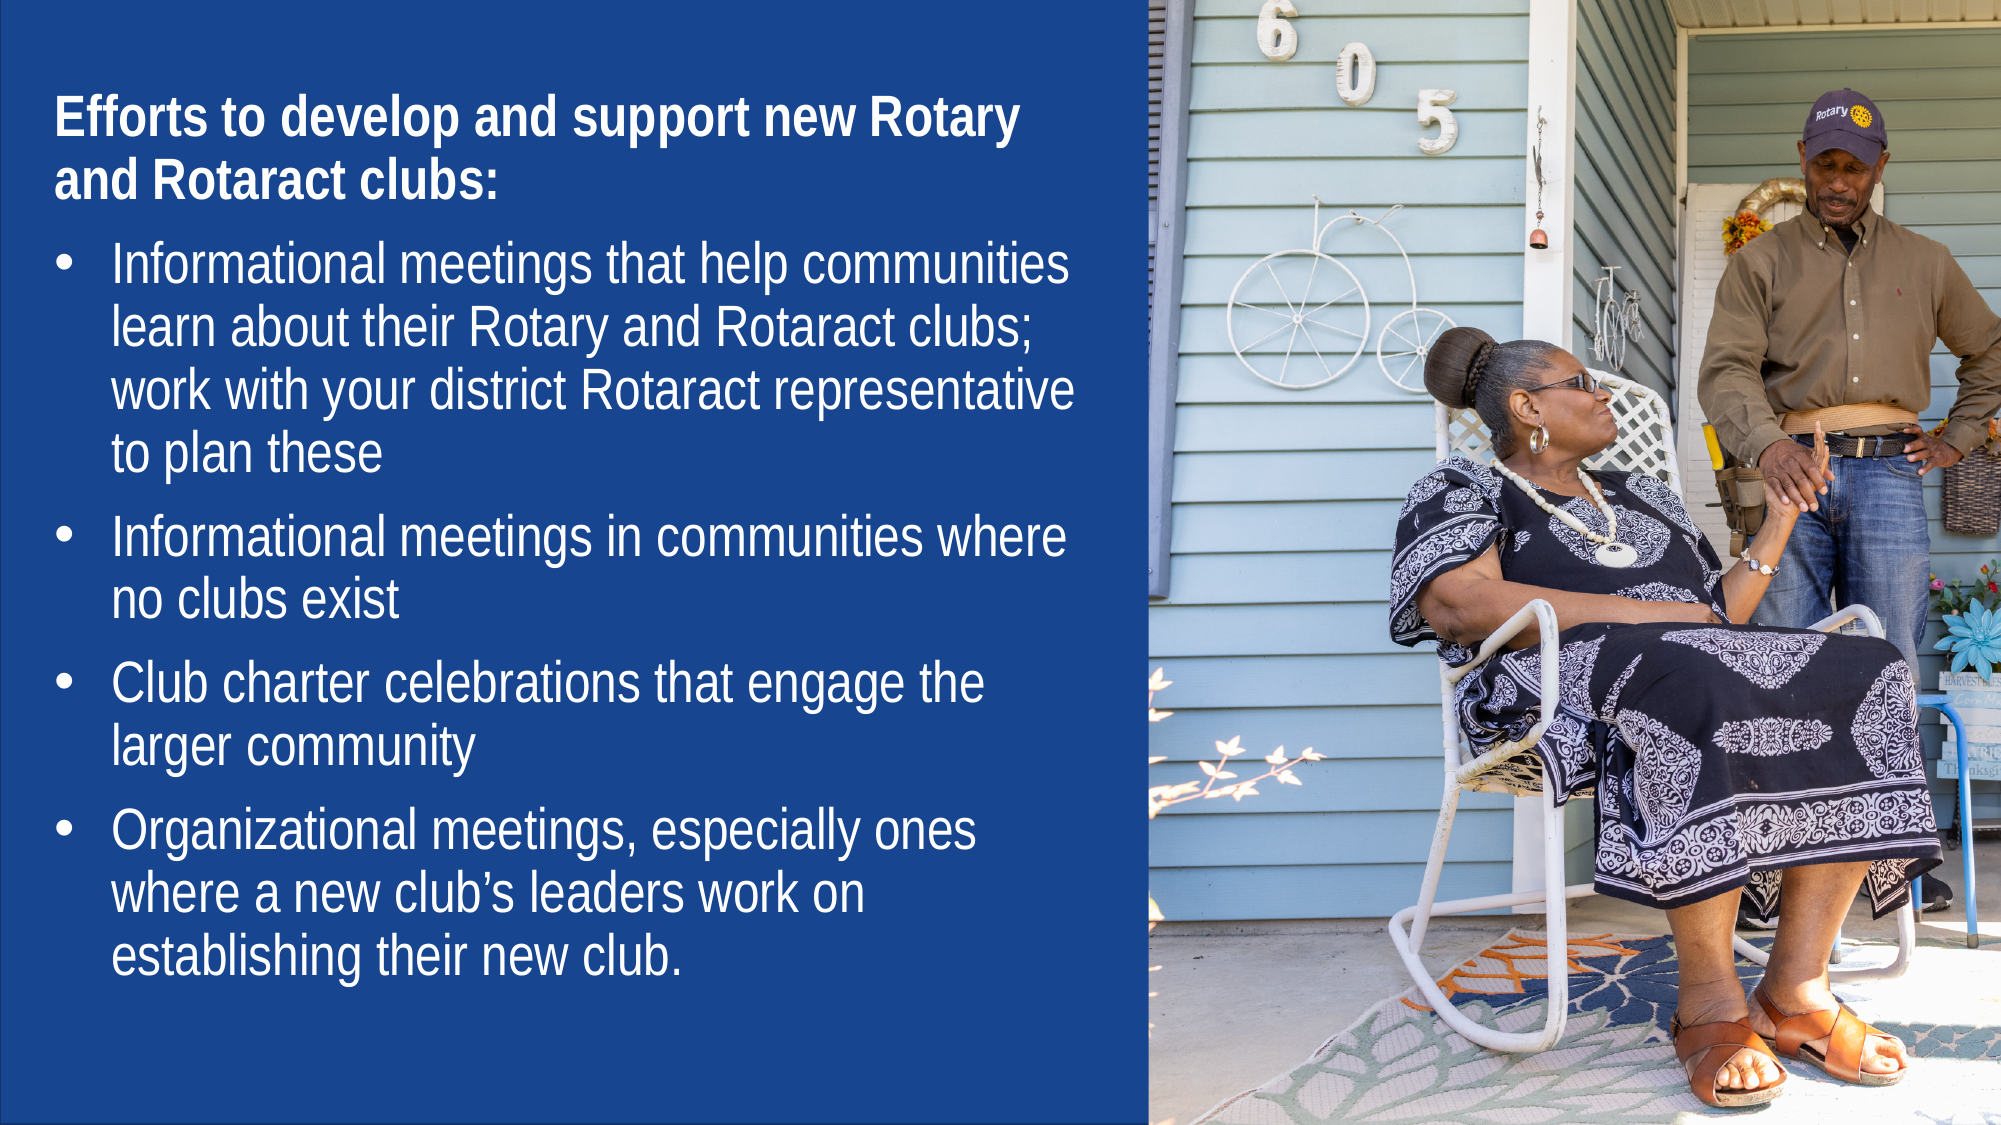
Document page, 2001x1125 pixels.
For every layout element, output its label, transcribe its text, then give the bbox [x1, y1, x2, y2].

picture [1148, 0, 2001, 1125]
text_box Efforts to develop and support new Rotary and Rotaract clubs: Informational meetings that help communities learn about their Rotary and Rotaract clubs; work with your district Rotaract representative to plan these Informational meetings in communities where no clubs exist Club charter celebrations that engage the larger community Organizational meetings, especially ones where a new club’s leaders work on establishing their new club. [39, 78, 1121, 911]
text_box [0, 0, 1148, 1125]
